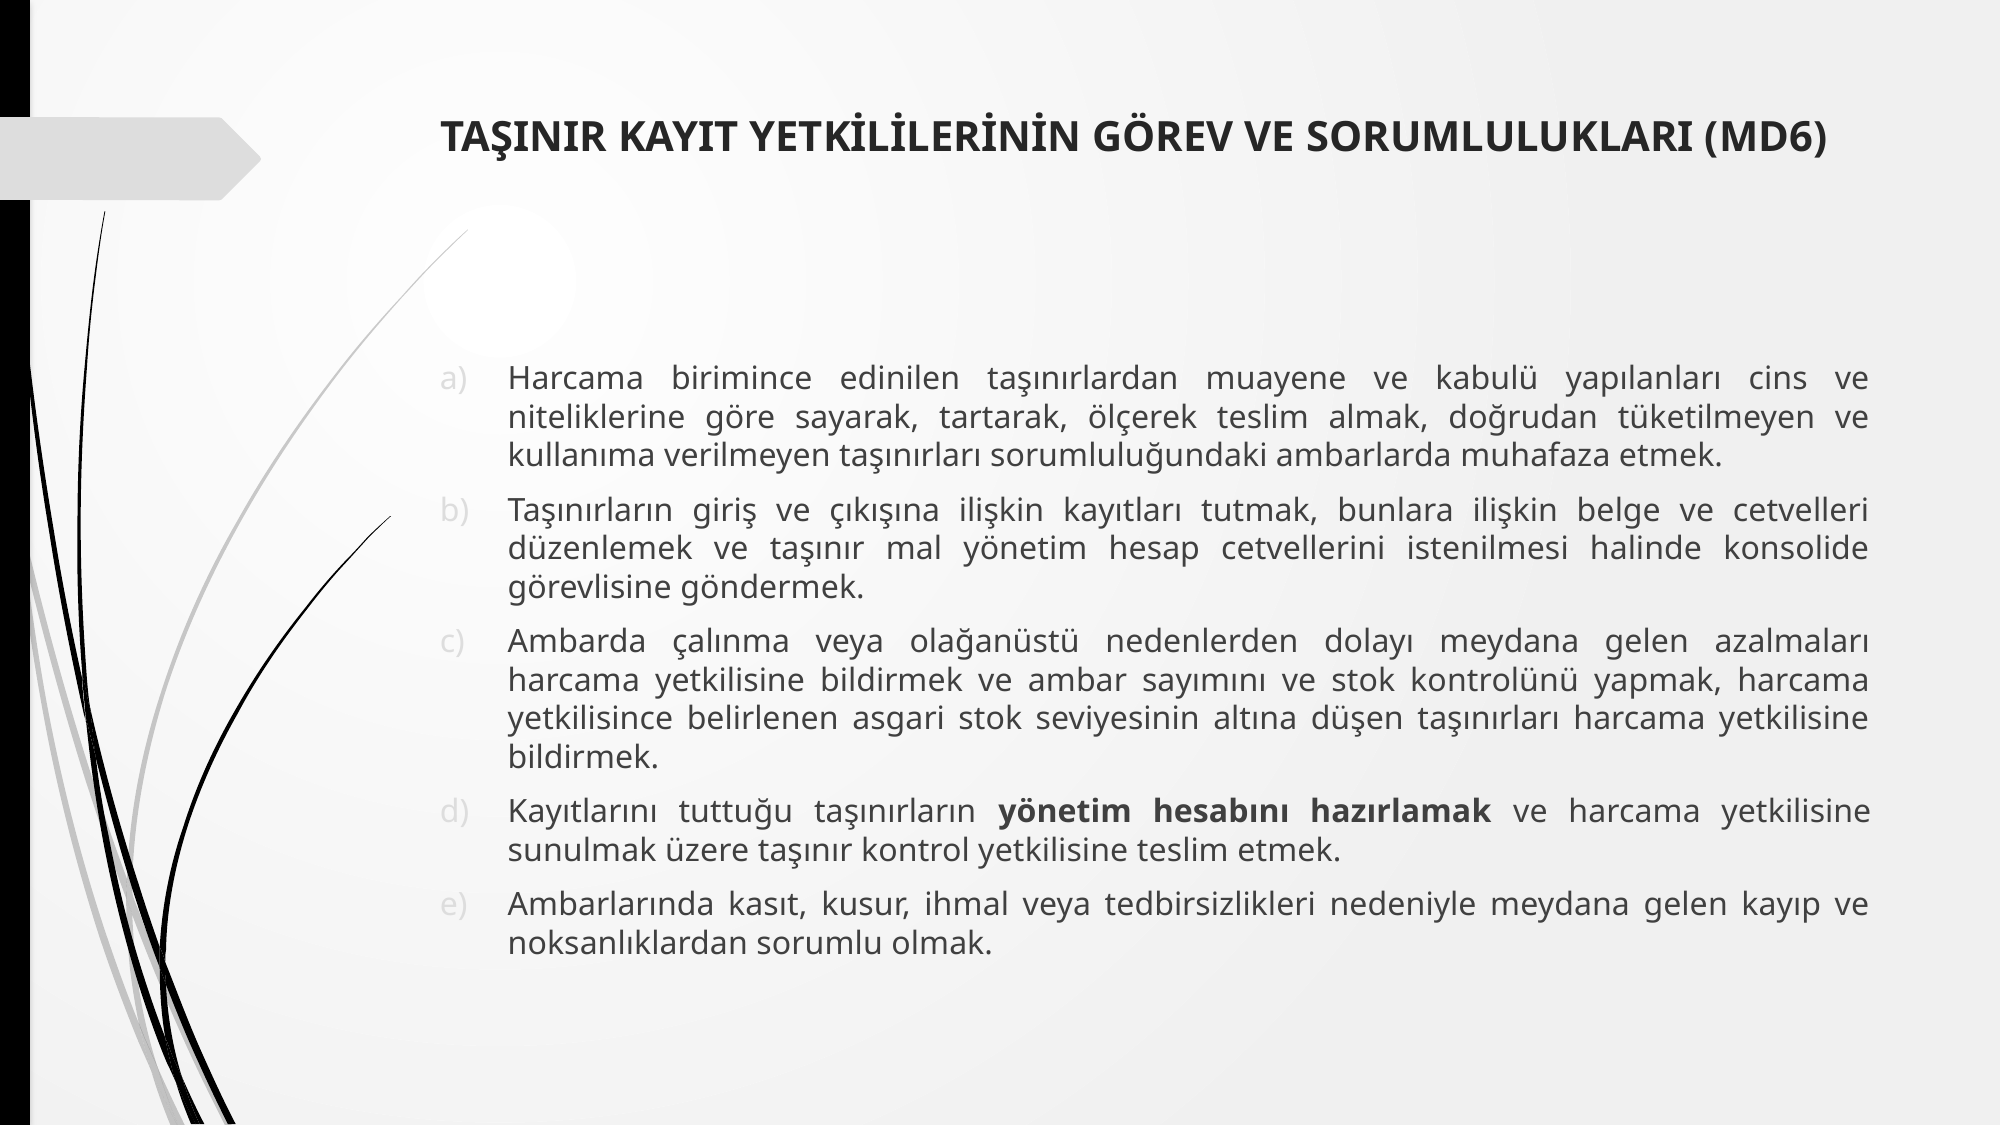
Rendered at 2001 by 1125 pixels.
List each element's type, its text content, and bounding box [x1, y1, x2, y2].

title TAŞINIR KAYIT YETKİLİLERİNİN GÖREV VE SORUMLULUKLARI (MD6) [425, 102, 1888, 313]
list Harcama birimince edinilen taşınırlardan muayene ve kabulü yapılanları cins ve niteliklerine göre sayarak, tartarak, ölçerek teslim almak, doğrudan tüketilmeyen ve kullanıma verilmeyen taşınırları sorumluluğundaki ambarlarda muhafaza etmek. Taşınırların giriş ve çıkışına ilişkin kayıtları tutmak, bunlara ilişkin belge ve cetvelleri düzenlemek ve taşınır mal yönetim hesap cetvellerini istenilmesi halinde konsolide görevlisine göndermek. Ambarda çalınma veya olağanüstü nedenlerden dolayı meydana gelen azalmaları harcama yetkilisine bildirmek ve ambar sayımını ve stok kontrolünü yapmak, harcama yetkilisince belirlenen asgari stok seviyesinin altına düşen taşınırları harcama yetkilisine bildirmek. Kayıtlarını tuttuğu taşınırların yönetim hesabını hazırlamak ve harcama yetkilisine sunulmak üzere taşınır kontrol yetkilisine teslim etmek. Ambarlarında kasıt, kusur, ihmal veya tedbirsizlikleri nedeniyle meydana gelen kayıp ve noksanlıklardan sorumlu olmak. [424, 350, 1888, 970]
